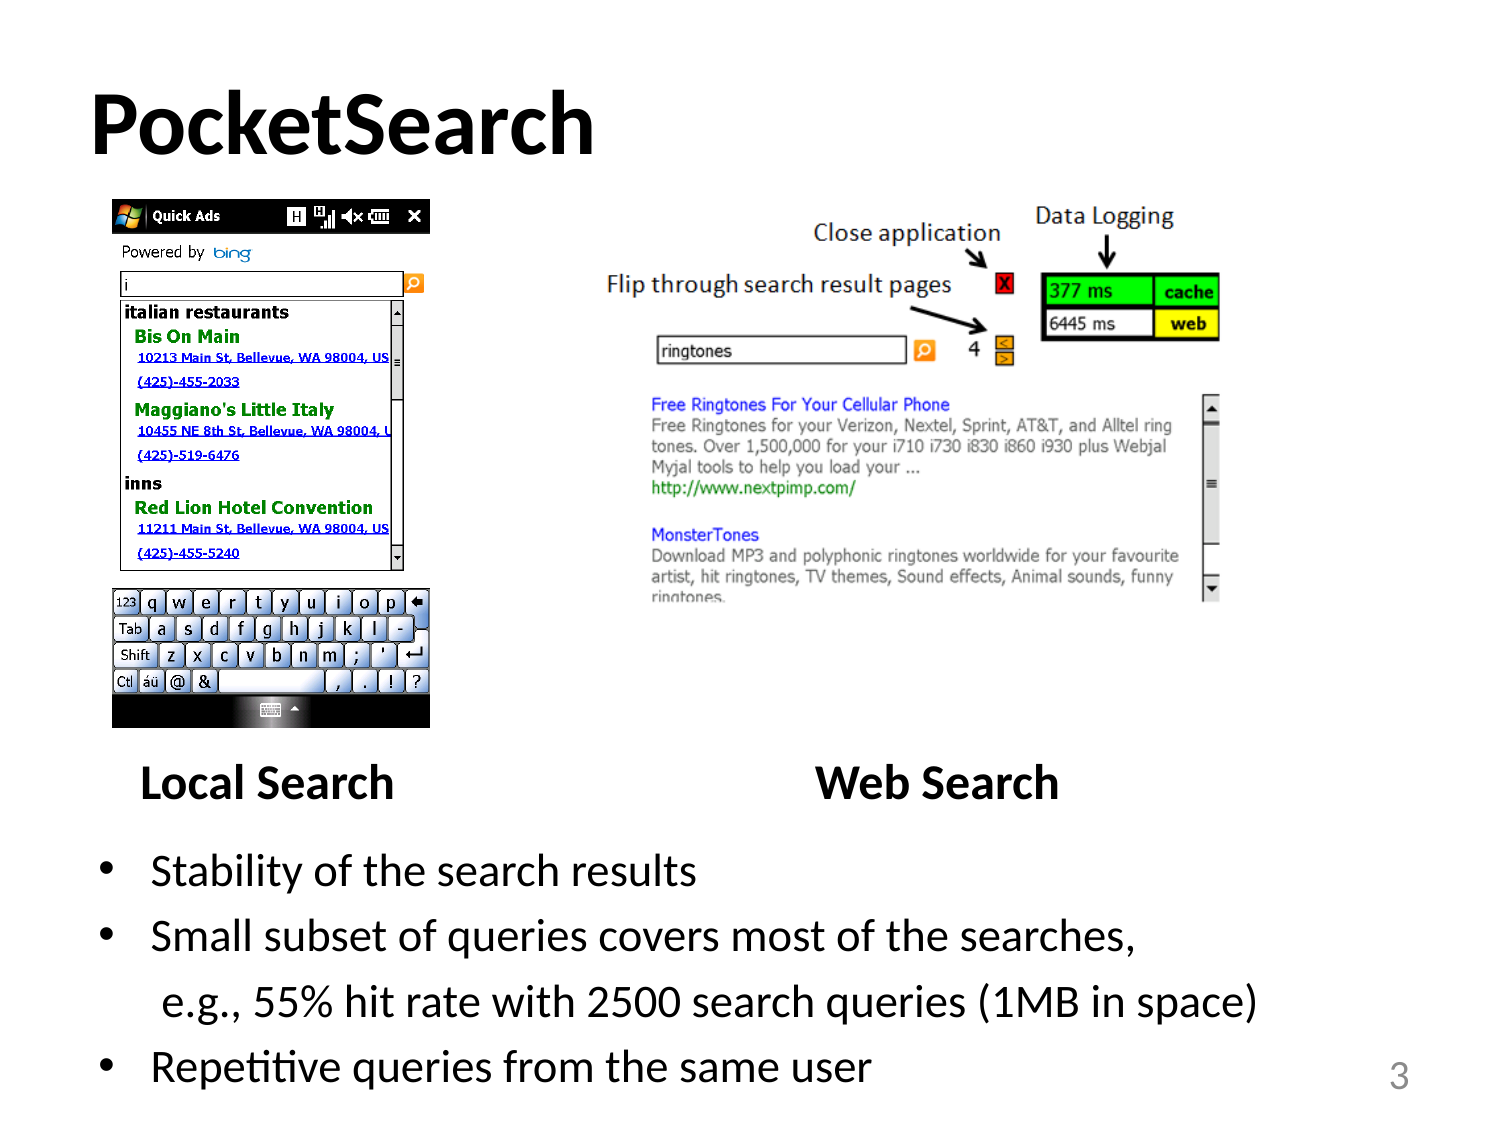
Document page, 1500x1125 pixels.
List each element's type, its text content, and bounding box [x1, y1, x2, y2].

list Stability of the search results Small subset of queries covers most of the searches, e.g., 55% hit rate with 2500 search queries (1MB in space) Repetitive queries from the same user [83, 831, 1400, 1103]
picture [599, 200, 1226, 607]
picture [112, 199, 430, 729]
slide_number 3 [1074, 1042, 1425, 1103]
title PocketSearch [75, 24, 1425, 212]
text_box Local Search [80, 742, 456, 817]
text_box Web Search [749, 742, 1125, 817]
